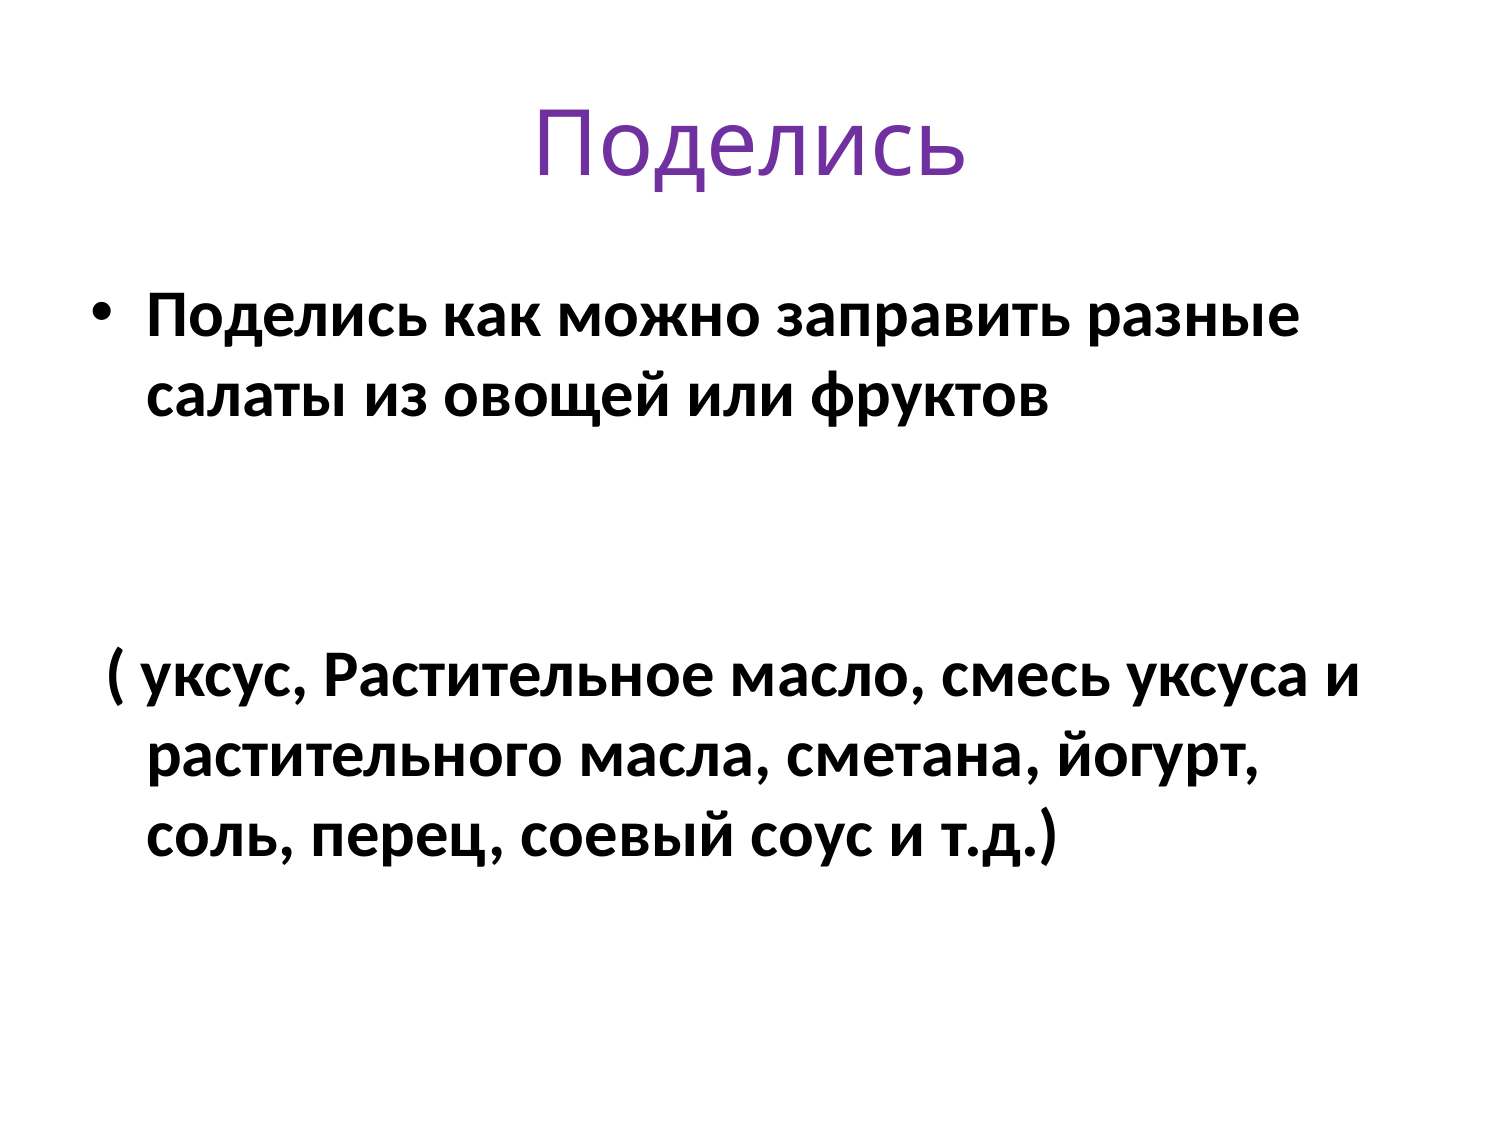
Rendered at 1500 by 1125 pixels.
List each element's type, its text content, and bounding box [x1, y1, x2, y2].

title Поделись [75, 45, 1425, 233]
list Поделись как можно заправить разные салаты из овощей или фруктов ( уксус, Растительное масло, смесь уксуса и растительного масла, сметана, йогурт, соль, перец, соевый соус и т.д.) [75, 262, 1425, 1005]
